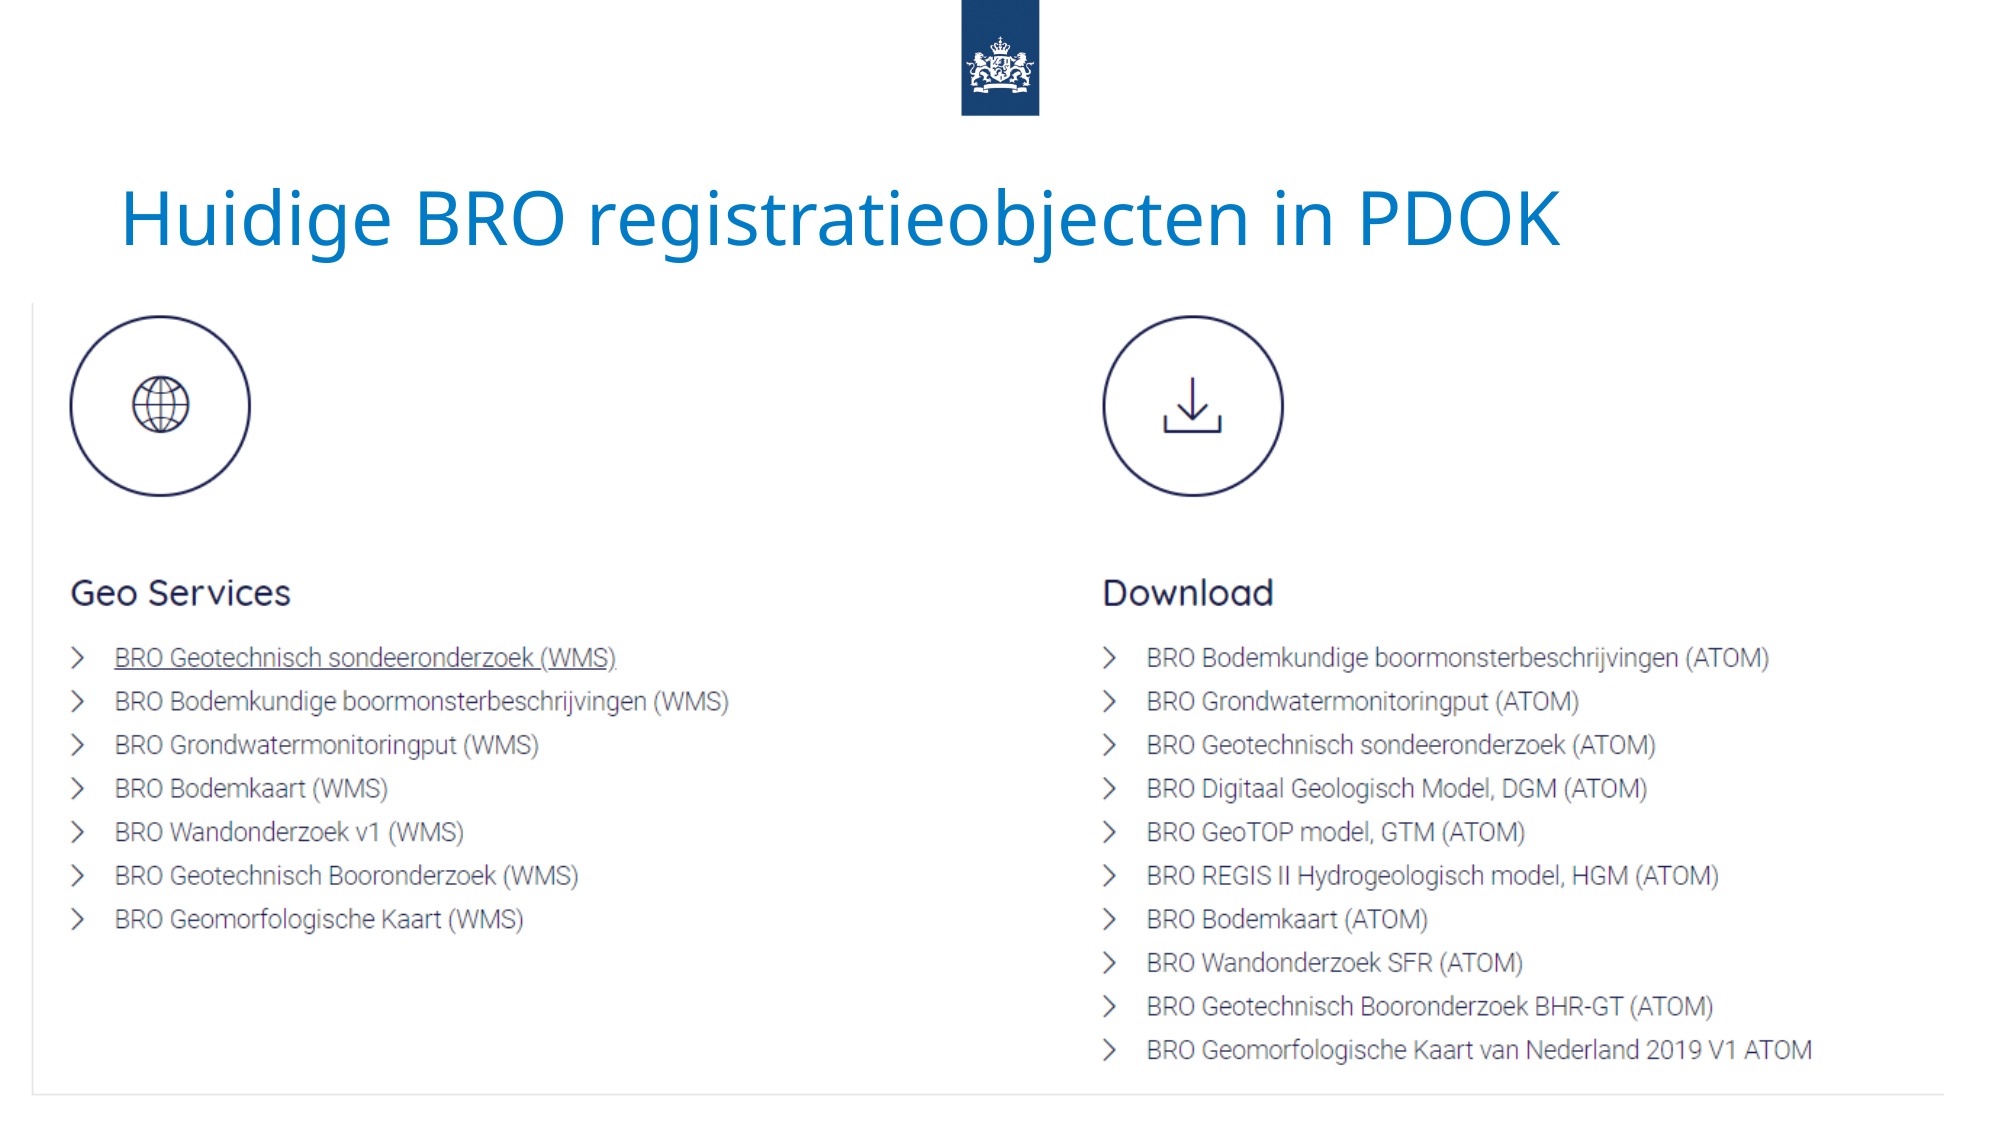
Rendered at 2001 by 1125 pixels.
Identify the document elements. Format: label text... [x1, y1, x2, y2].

picture [0, 0, 2000, 174]
picture [18, 302, 1944, 1113]
title Huidige BRO registratieobjecten in PDOK [104, 172, 1897, 302]
